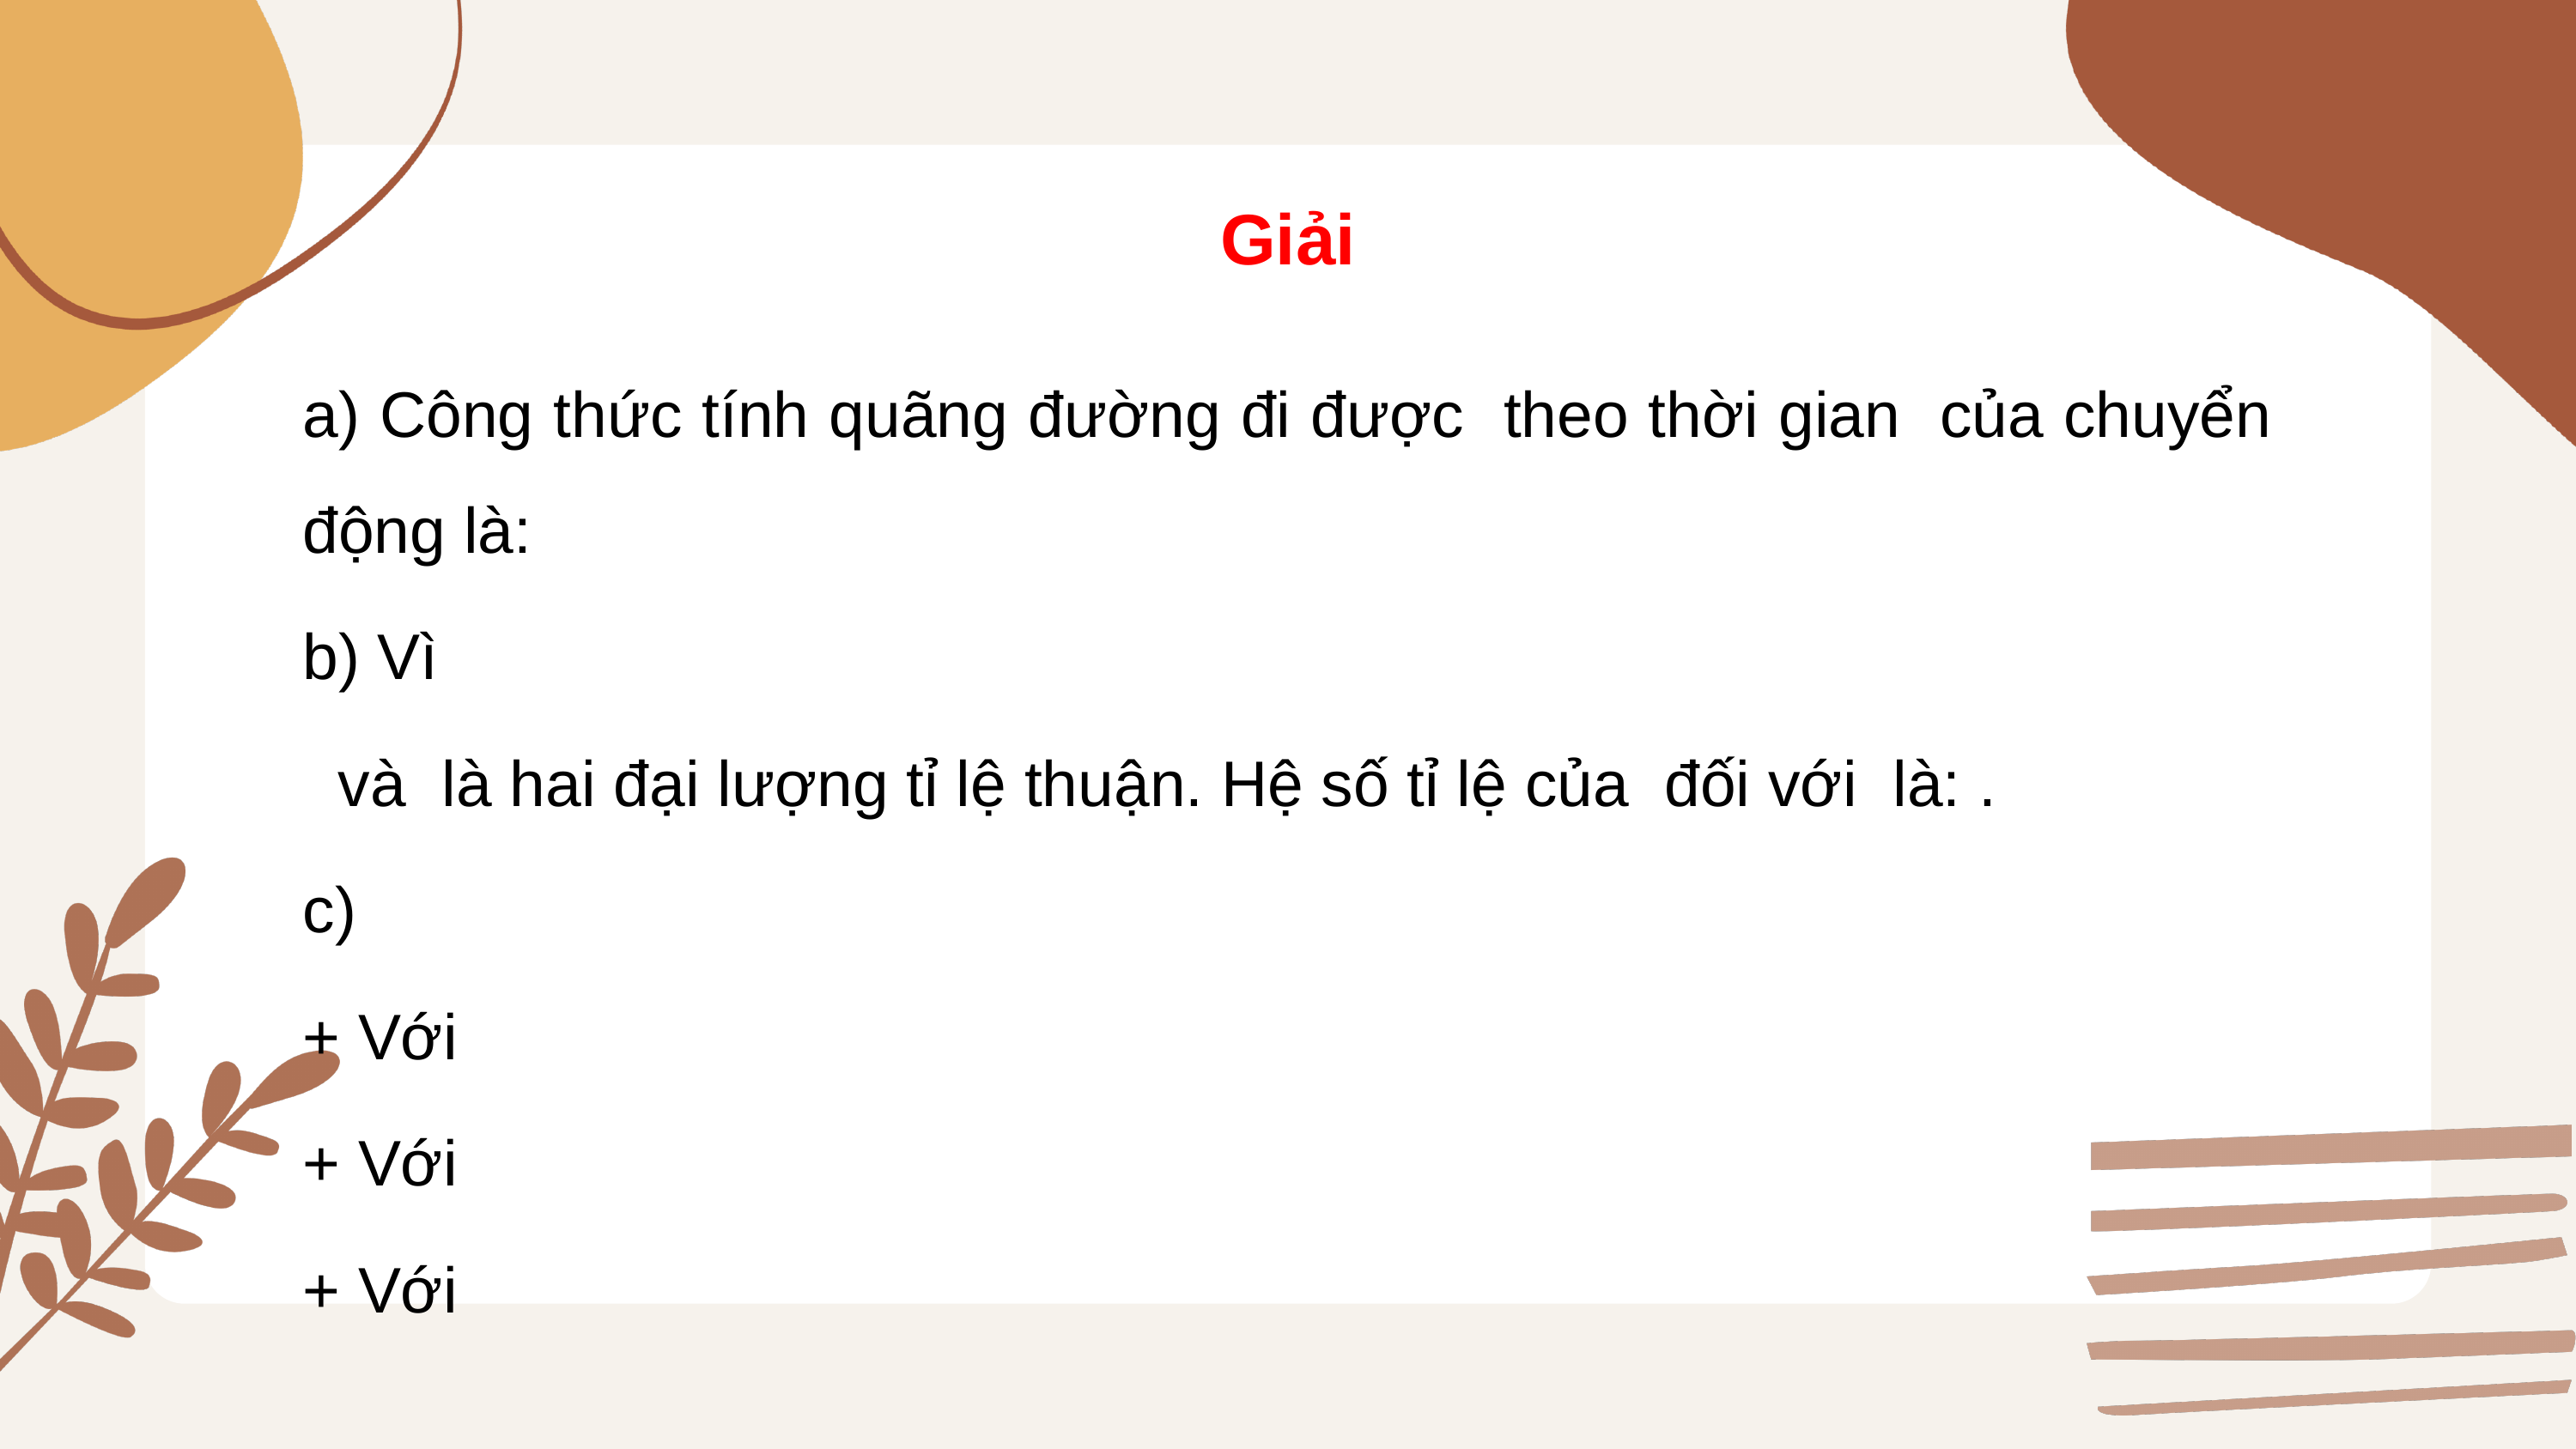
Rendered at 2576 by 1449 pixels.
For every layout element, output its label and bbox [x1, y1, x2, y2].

picture [0, 0, 496, 553]
picture [0, 840, 354, 1449]
picture [2087, 1125, 2576, 1418]
picture [1900, 0, 2576, 745]
text_box [144, 144, 2432, 1304]
